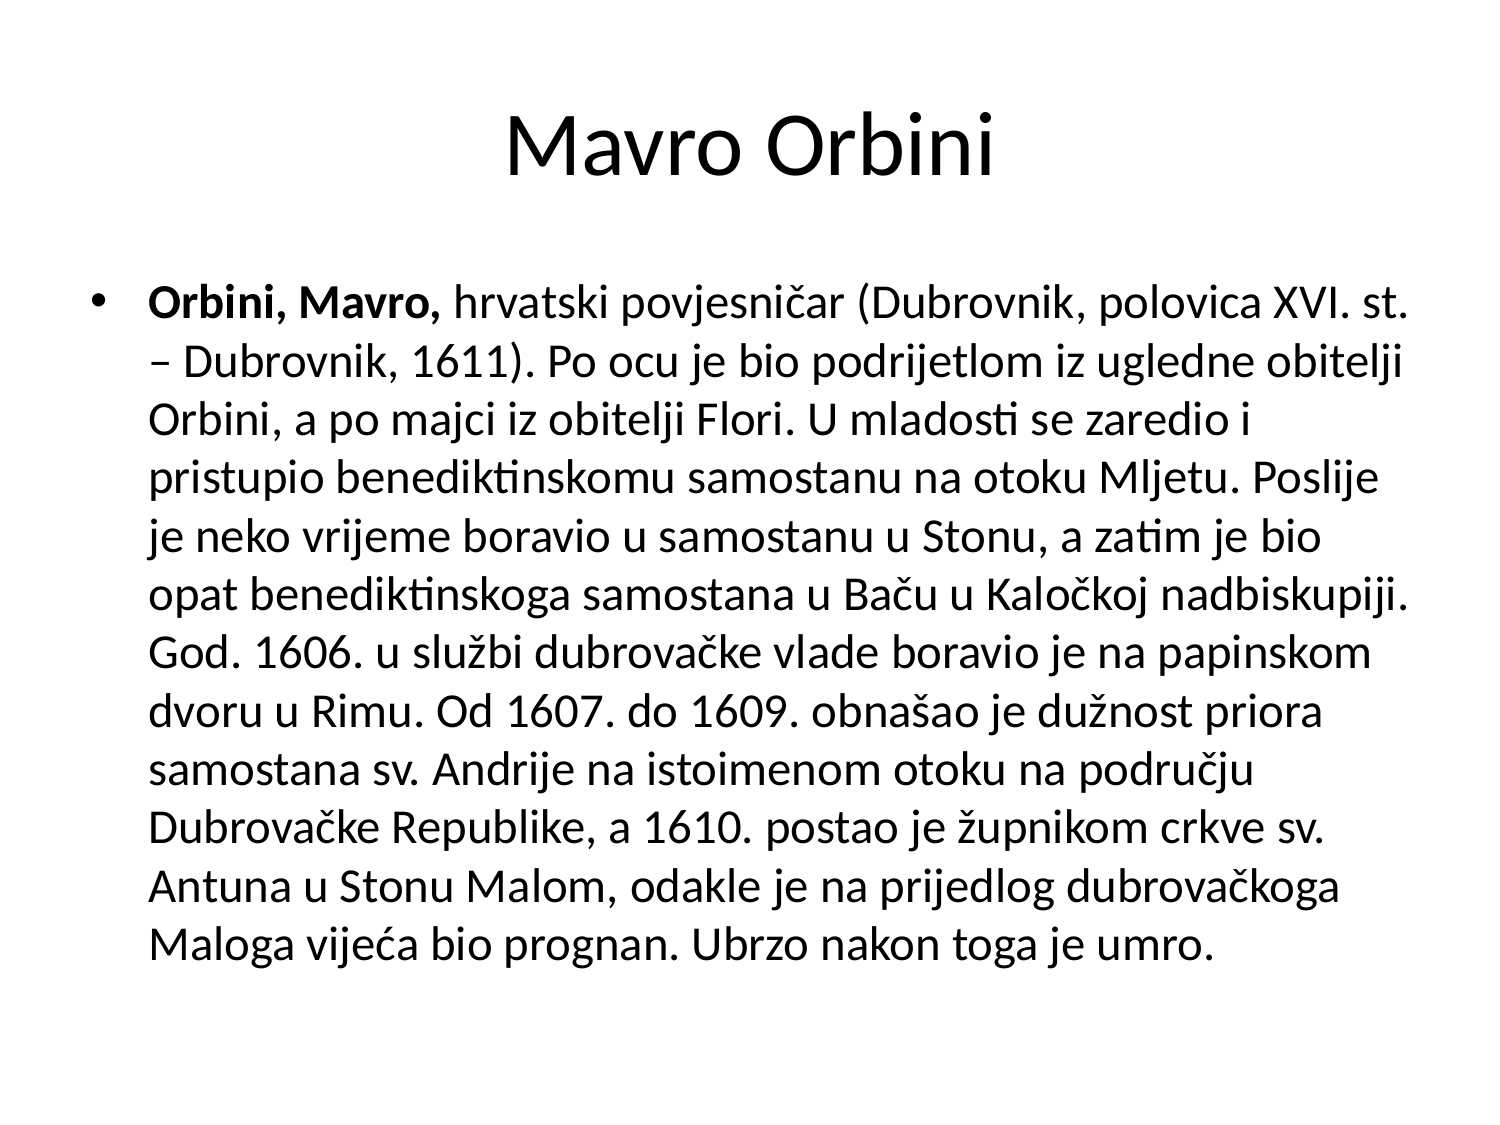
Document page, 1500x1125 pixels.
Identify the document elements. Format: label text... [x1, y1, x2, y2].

list Orbini, Mavro, hrvatski povjesničar (Dubrovnik, polovica XVI. st. – Dubrovnik, 1611). Po ocu je bio podrijetlom iz ugledne obitelji Orbini, a po majci iz obitelji Flori. U mladosti se zaredio i pristupio benediktinskomu samostanu na otoku Mljetu. Poslije je neko vrijeme boravio u samostanu u Stonu, a zatim je bio opat benediktinskoga samostana u Baču u Kaločkoj nadbiskupiji. God. 1606. u službi dubrovačke vlade boravio je na papinskom dvoru u Rimu. Od 1607. do 1609. obnašao je dužnost priora samostana sv. Andrije na istoimenom otoku na području Dubrovačke Republike, a 1610. postao je župnikom crkve sv. Antuna u Stonu Malom, odakle je na prijedlog dubrovačkoga Maloga vijeća bio prognan. Ubrzo nakon toga je umro. [75, 262, 1425, 1005]
title Mavro Orbini [75, 45, 1425, 233]
